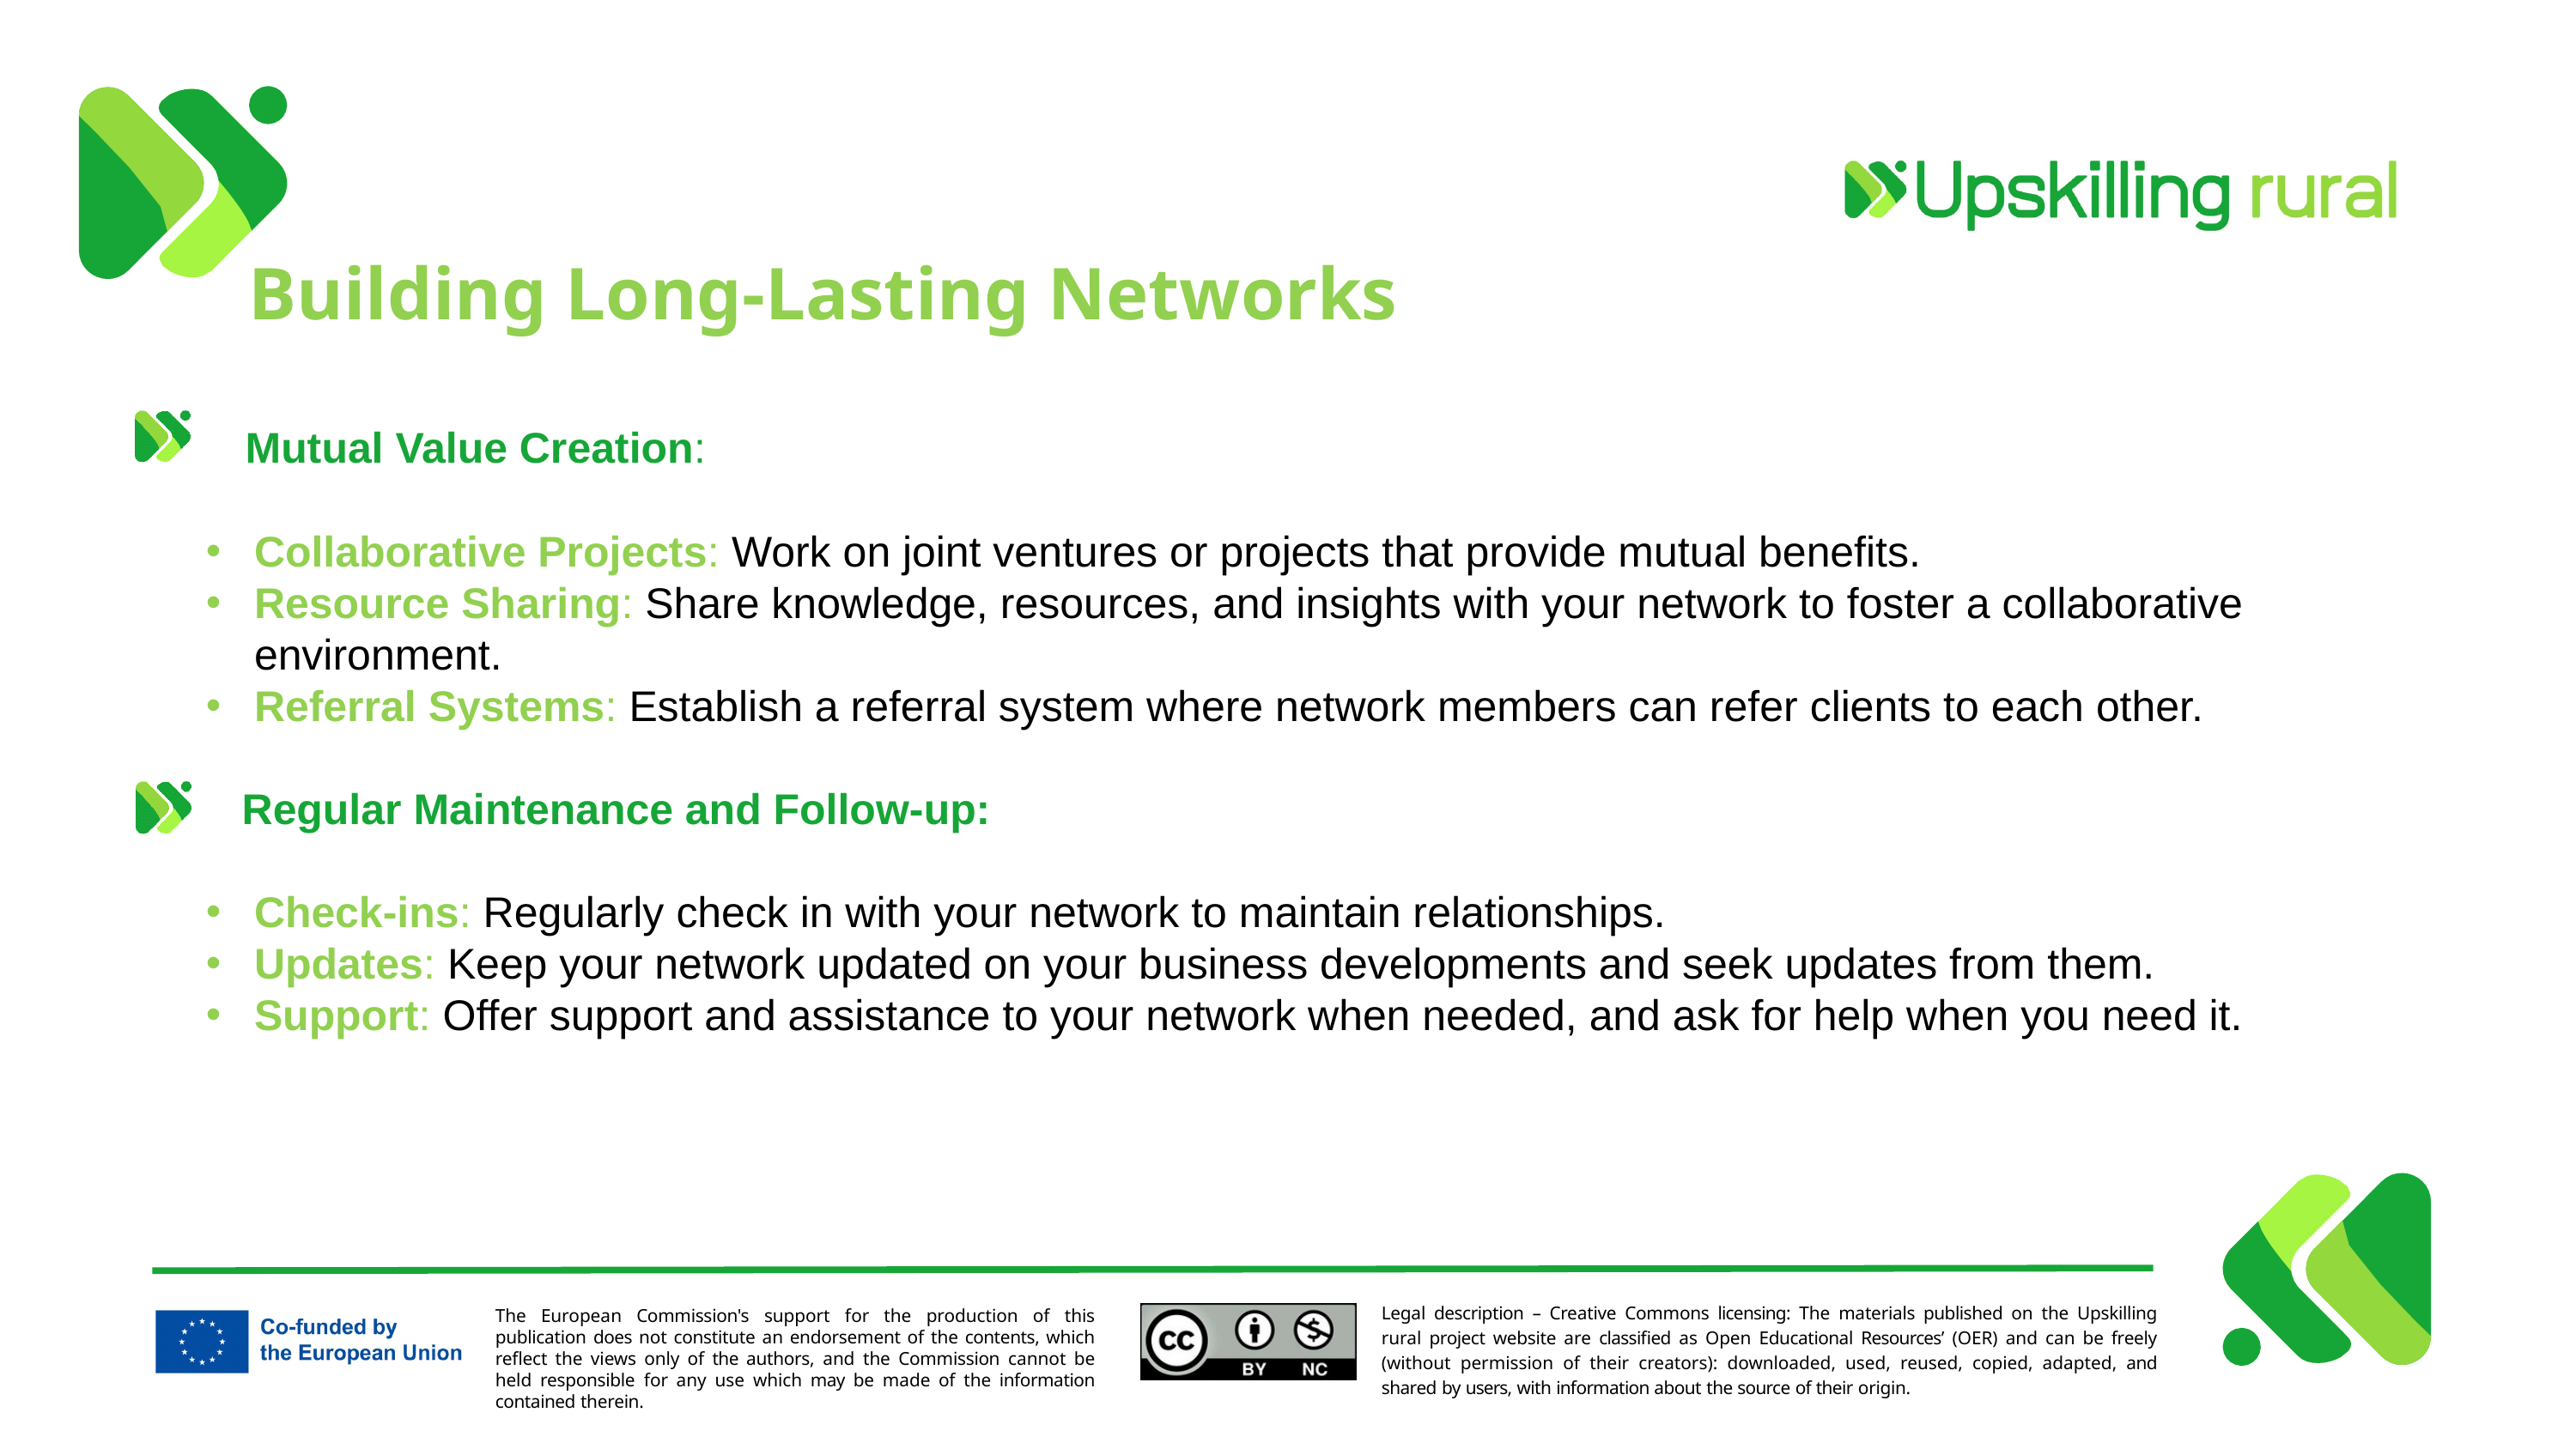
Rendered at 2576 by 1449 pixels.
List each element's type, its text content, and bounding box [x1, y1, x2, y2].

text_box Mutual Value Creation: Collaborative Projects: Work on joint ventures or projects that provide mutual benefits. Resource Sharing: Share knowledge, resources, and insights with your network to foster a collaborative environment. Referral Systems: Establish a referral system where network members can refer clients to each other. Regular Maintenance and Follow-up: Check-ins: Regularly check in with your network to maintain relationships. Updates: Keep your network updated on your business developments and seek updates from them. Support: Offer support and assistance to your network when needed, and ask for help when you need it. [193, 406, 2436, 1098]
text_box Building Long-Lasting Networks [236, 241, 1621, 340]
picture [129, 406, 192, 464]
picture [1844, 159, 2397, 232]
picture [154, 1309, 462, 1376]
picture [130, 778, 193, 836]
picture [1140, 1303, 1357, 1380]
